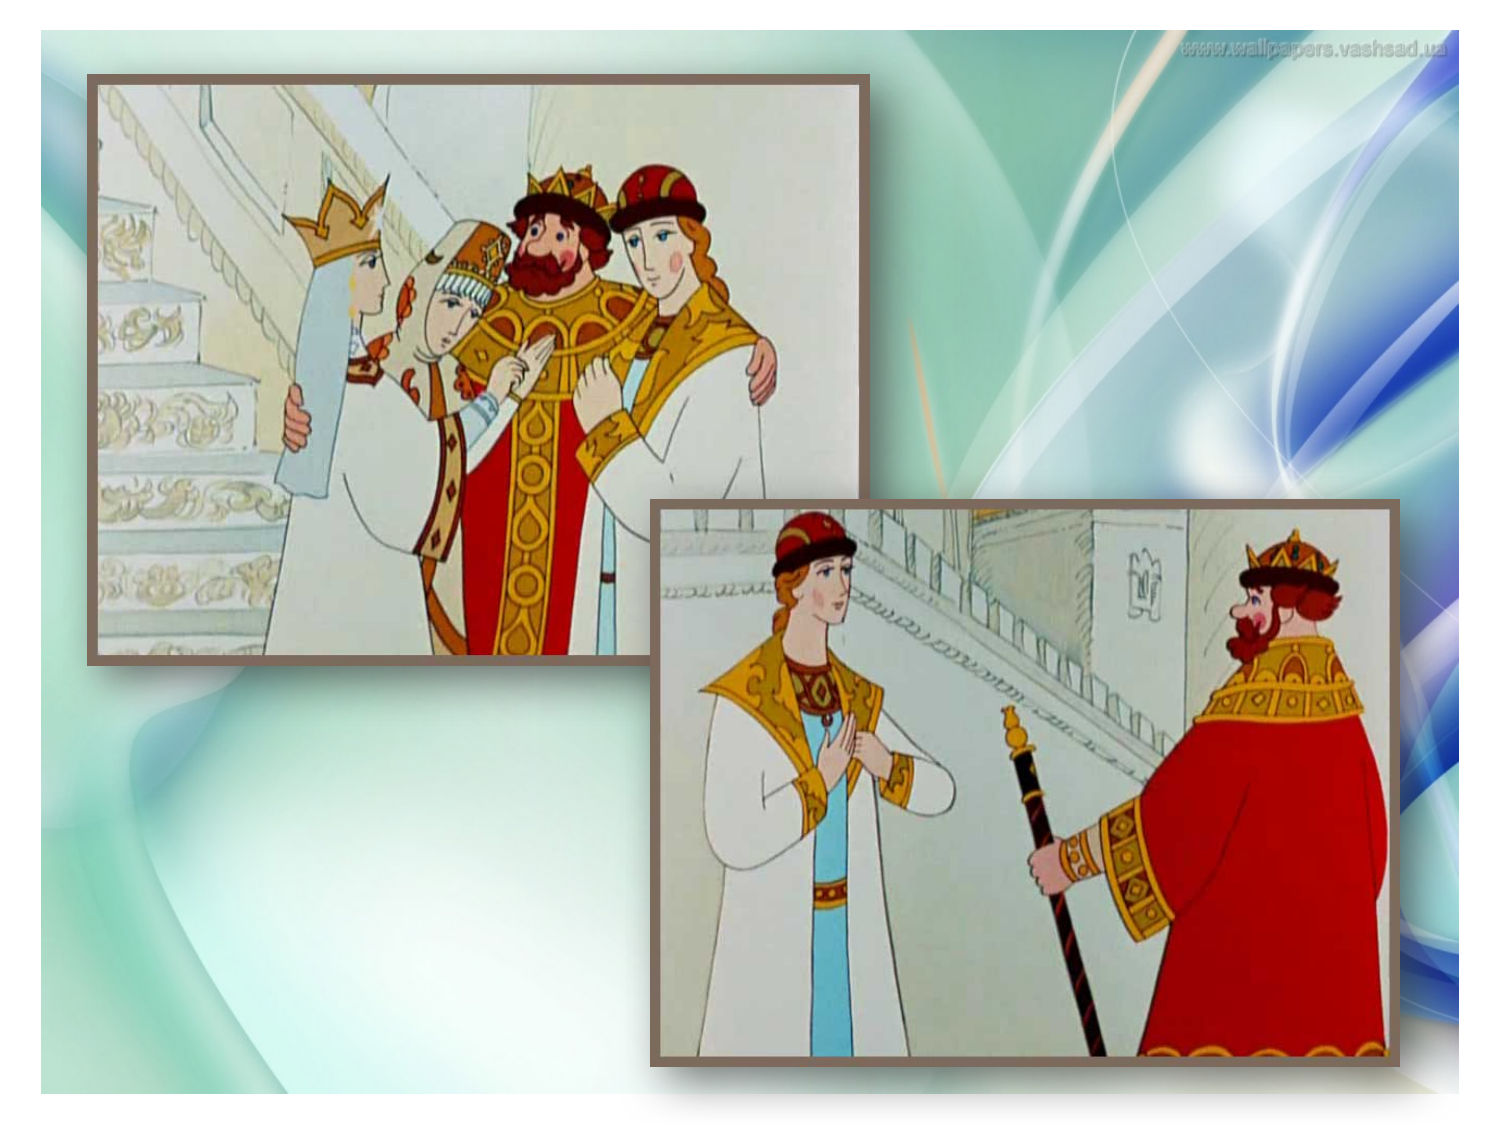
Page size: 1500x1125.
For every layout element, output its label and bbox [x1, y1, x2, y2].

picture [41, 30, 1459, 1095]
